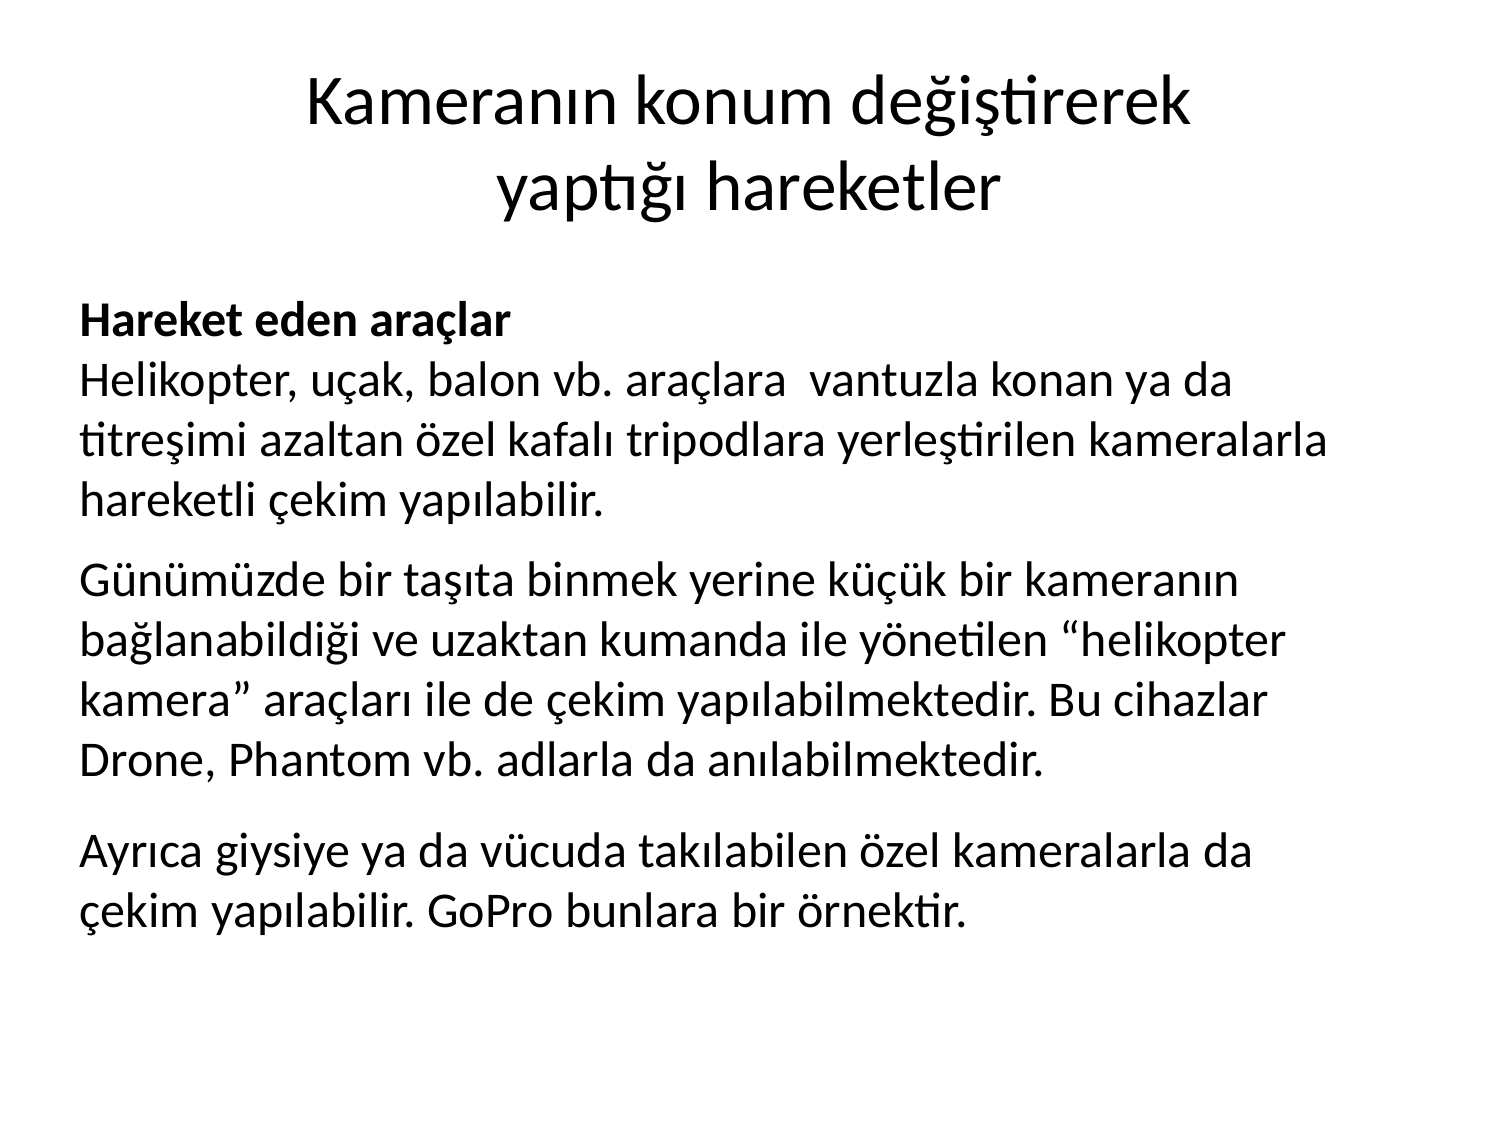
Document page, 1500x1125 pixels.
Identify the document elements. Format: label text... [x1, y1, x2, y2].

text_box Hareket eden araçlar Helikopter, uçak, balon vb. araçlara vantuzla konan ya da titreşimi azaltan özel kafalı tripodlara yerleştirilen kameralarla hareketli çekim yapılabilir. [64, 278, 1353, 534]
text_box Günümüzde bir taşıta binmek yerine küçük bir kameranın bağlanabildiği ve uzaktan kumanda ile yönetilen “helikopter kamera” araçları ile de çekim yapılabilmektedir. Bu cihazlar Drone, Phantom vb. adlarla da anılabilmektedir. [64, 538, 1353, 794]
title Kameranın konum değiştirerek yaptığı hareketler [75, 45, 1425, 233]
text_box Ayrıca giysiye ya da vücuda takılabilen özel kameralarla da çekim yapılabilir. GoPro bunlara bir örnektir. [64, 810, 1353, 946]
